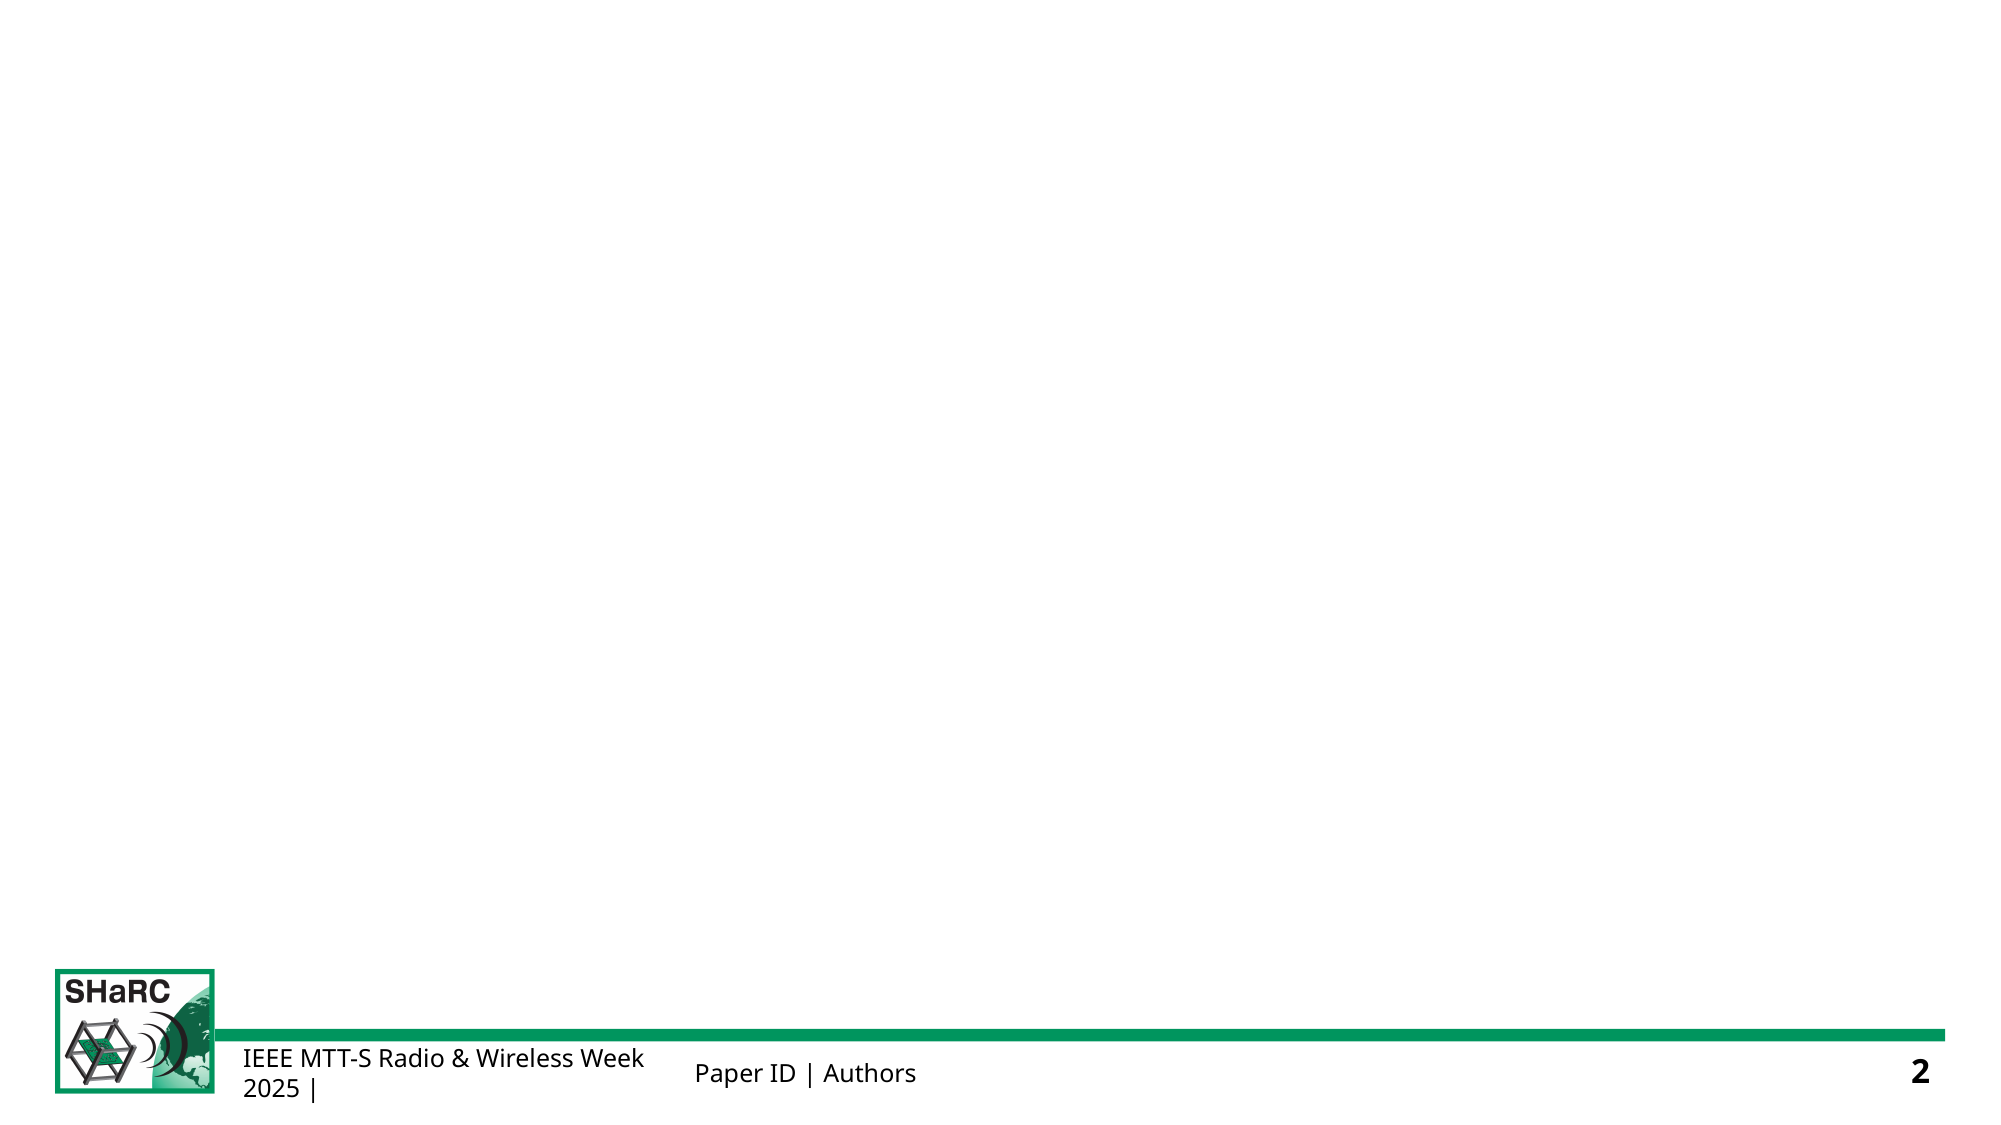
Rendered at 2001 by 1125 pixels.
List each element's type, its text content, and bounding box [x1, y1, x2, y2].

picture [54, 968, 215, 1094]
slide_number 2 [1710, 1042, 1945, 1103]
footer Paper ID | Authors [679, 1042, 1710, 1103]
